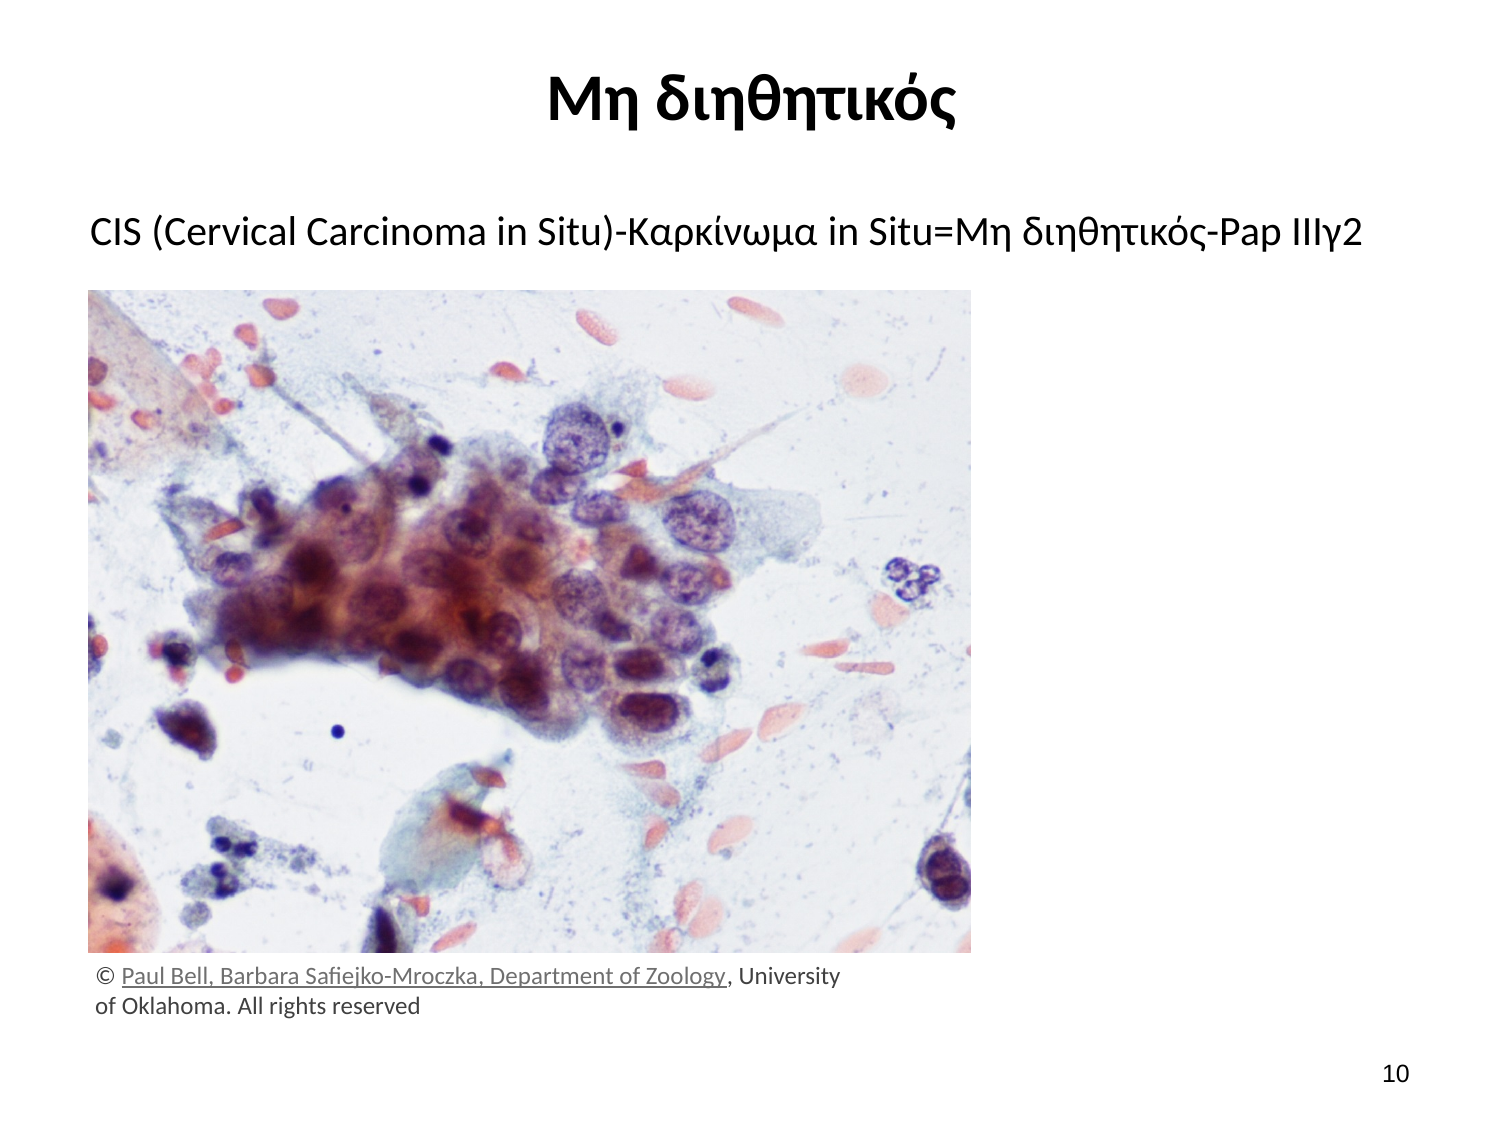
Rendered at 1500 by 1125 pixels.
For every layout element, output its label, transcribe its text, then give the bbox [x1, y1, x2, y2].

slide_number 9 [1074, 1042, 1425, 1103]
title Μη διηθητικός [76, 19, 1427, 169]
picture [88, 290, 971, 953]
text_box © Paul Bell, Barbara Safiejko-Mroczka, Department of Zoology, University of Oklahoma. All rights reserved [80, 952, 860, 1027]
list CIS (Cervical Carcinoma in Situ)-Kαρκίνωμα in Situ=Μη διηθητικός-Pap IIIγ2 [75, 196, 1425, 1024]
